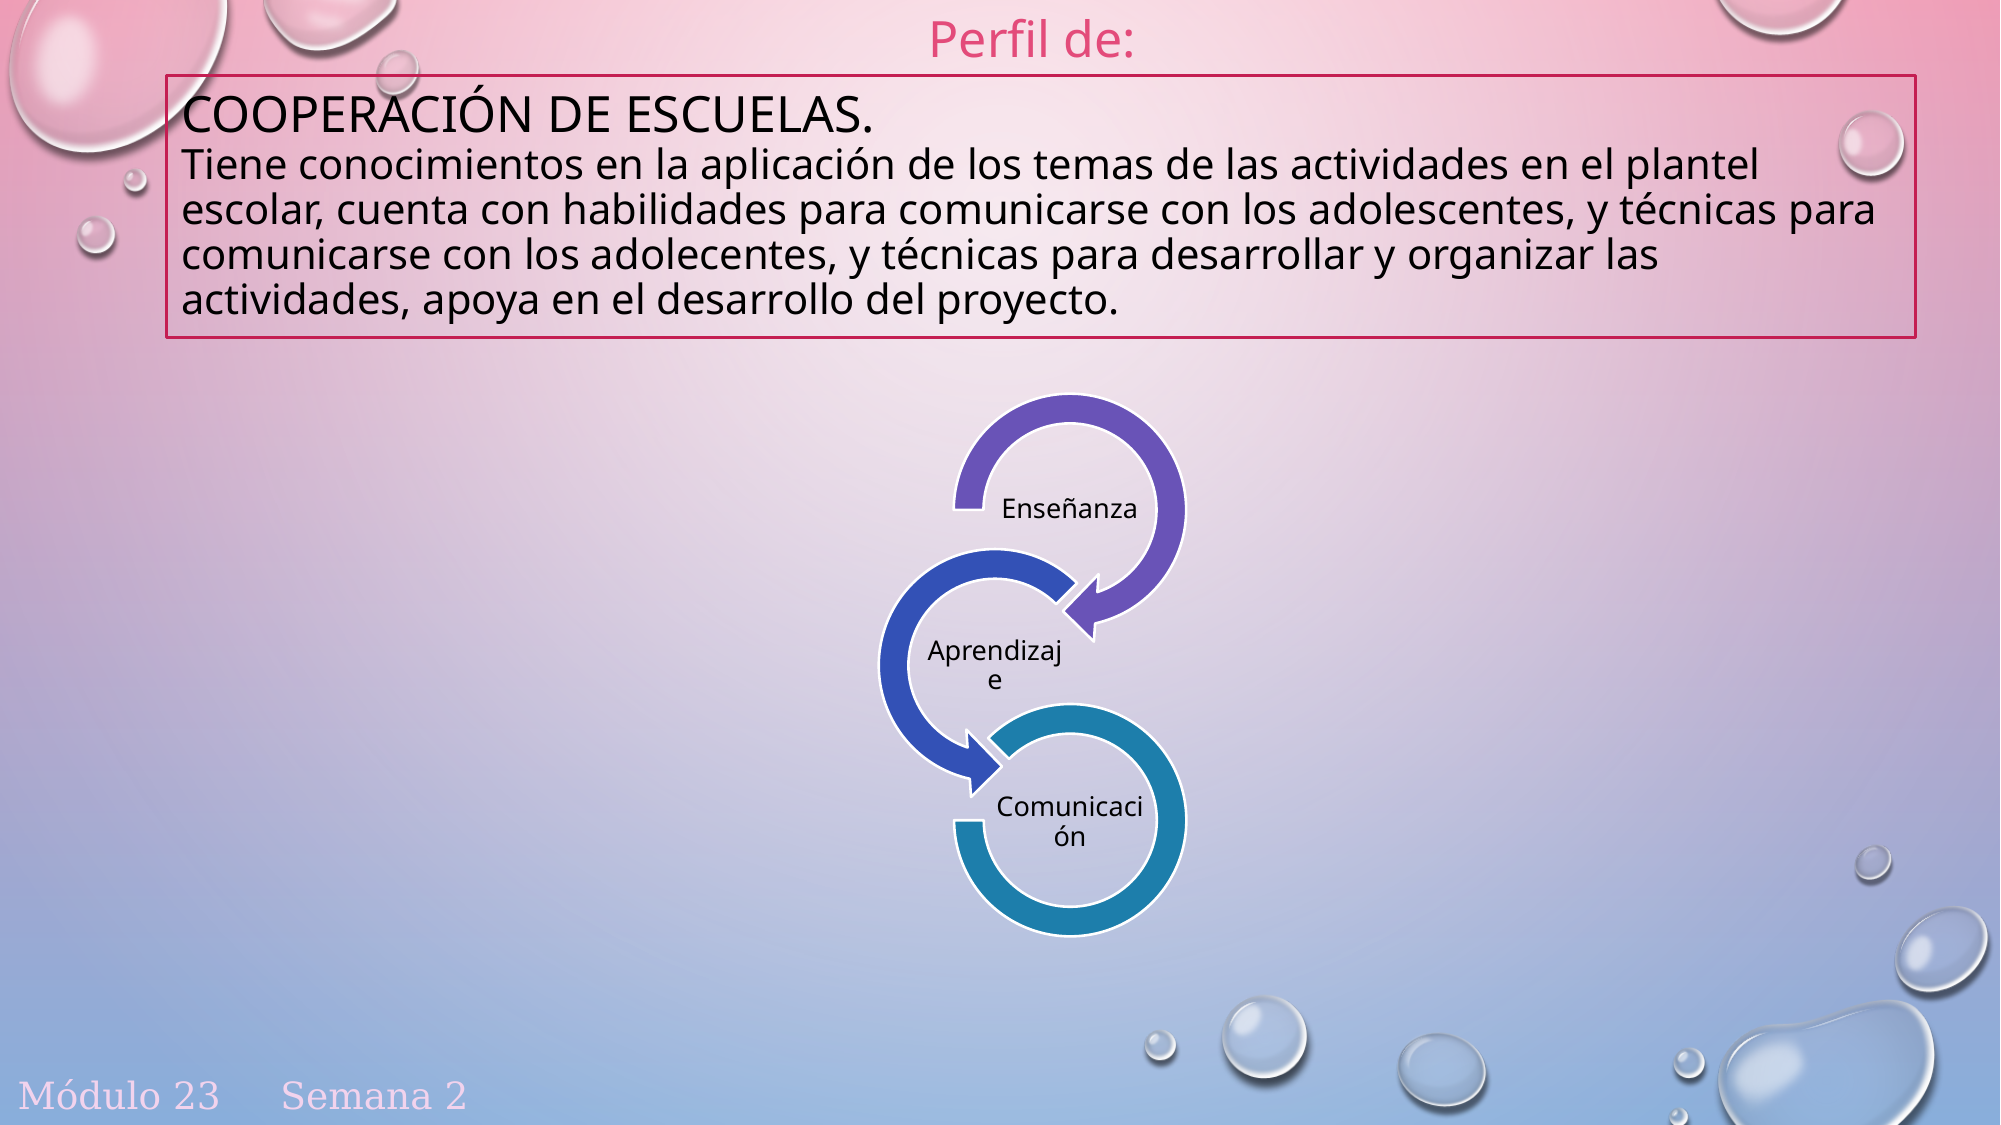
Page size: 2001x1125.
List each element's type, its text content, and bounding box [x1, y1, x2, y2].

text_box Módulo 23 Semana 2 [3, 1064, 484, 1125]
title Cooperación de escuelas. Tiene conocimientos en la aplicación de los temas de las actividades en el plantel escolar, cuenta con habilidades para comunicarse con los adolescentes, y técnicas para comunicarse con los adolecentes, y técnicas para desarrollar y organizar las actividades, apoya en el desarrollo del proyecto. [166, 75, 1916, 338]
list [182, 374, 1883, 937]
picture [0, 0, 2000, 1125]
text_box Perfil de: [913, 0, 1152, 75]
